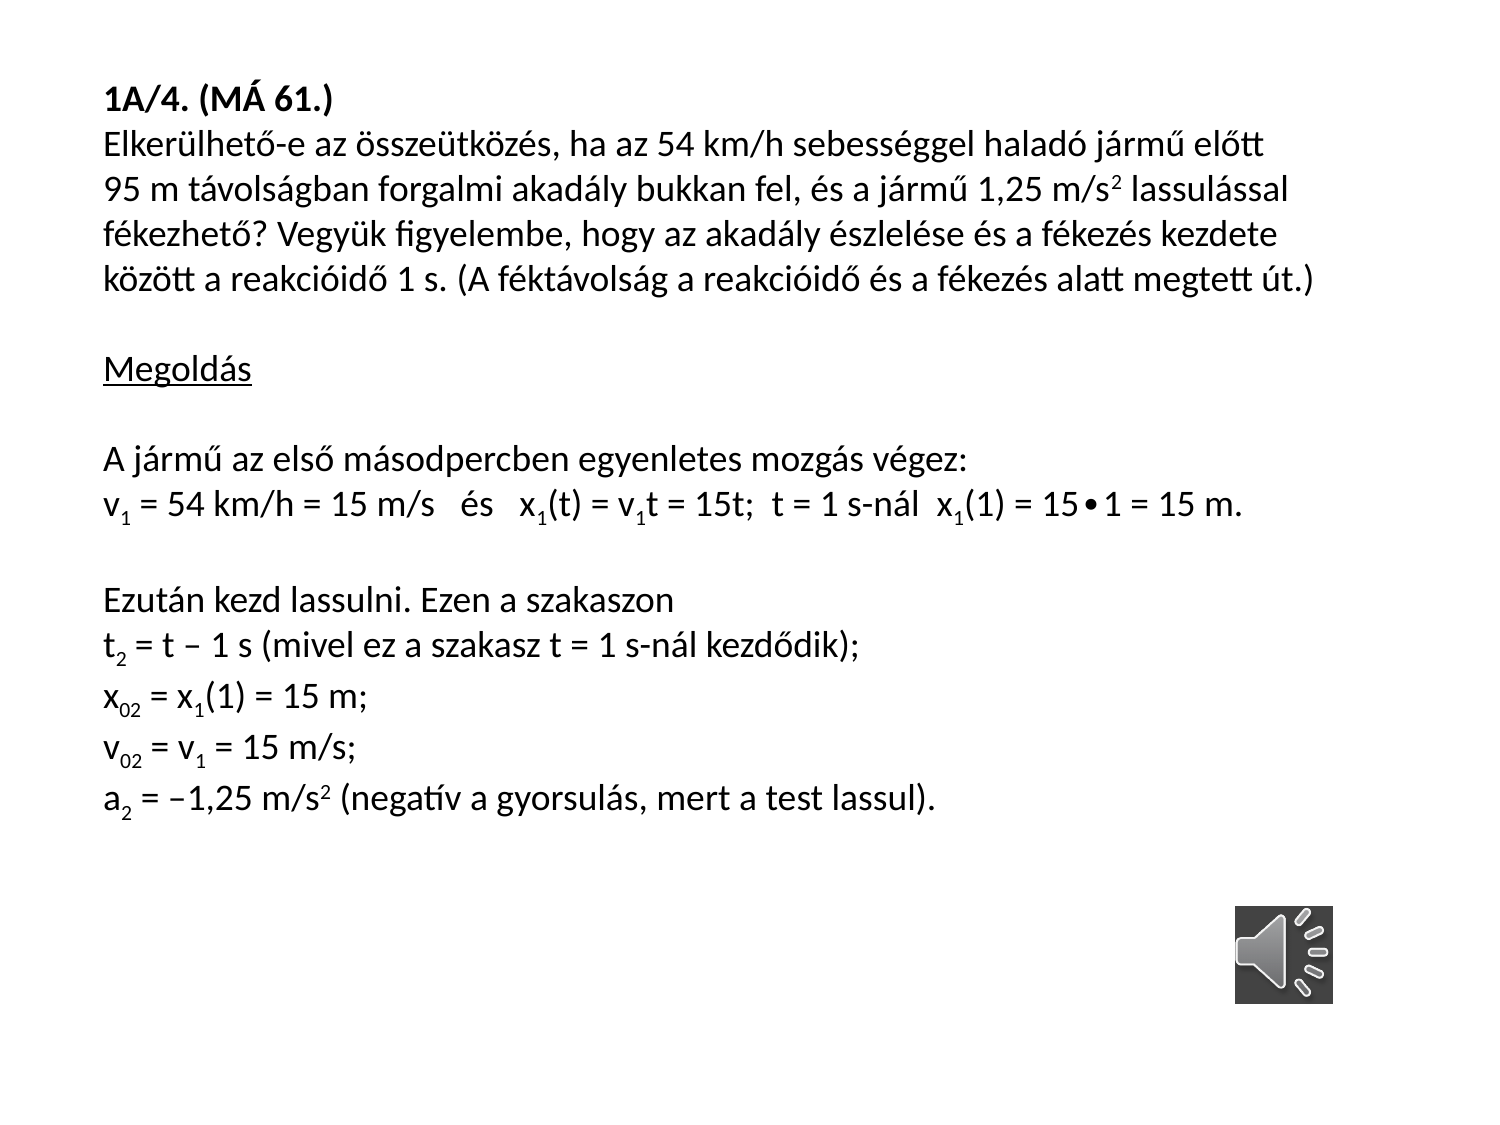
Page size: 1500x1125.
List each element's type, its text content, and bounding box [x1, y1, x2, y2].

text_box 1A/4. (MÁ 61.) Elkerülhető-e az összeütközés, ha az 54 km/h sebességgel haladó jármű előtt 95 m távolságban forgalmi akadály bukkan fel, és a jármű 1,25 m/s2 lassulással fékezhető? Vegyük figyelembe, hogy az akadály észlelése és a fékezés kezdete között a reakcióidő 1 s. (A féktávolság a reakcióidő és a fékezés alatt megtett út.) Megoldás A jármű az első másodpercben egyenletes mozgás végez: v1 = 54 km/h = 15 m/s és x1(t) = v1t = 15t; t = 1 s-nál x1(1) = 15∙1 = 15 m. Ezután kezd lassulni. Ezen a szakaszon t2 = t – 1 s (mivel ez a szakasz t = 1 s-nál kezdődik); x02 = x1(1) = 15 m; v02 = v1 = 15 m/s; a2 = –1,25 m/s2 (negatív a gyorsulás, mert a test lassul). [88, 66, 1353, 832]
picture [1234, 904, 1335, 1006]
